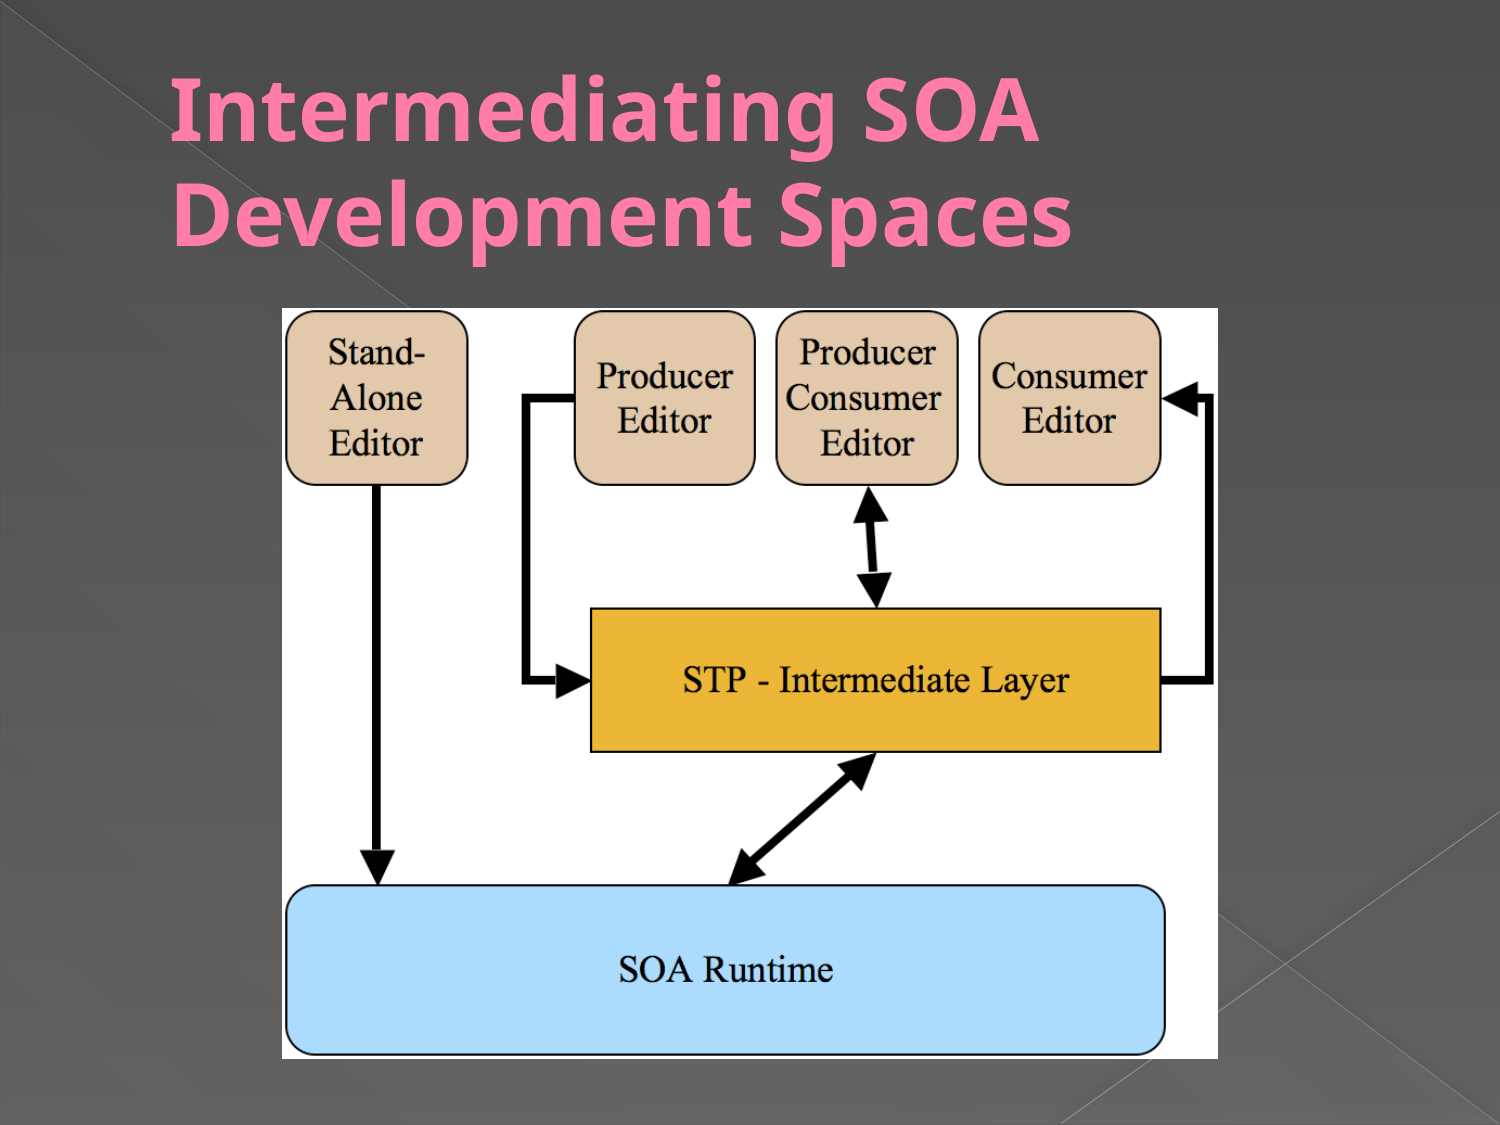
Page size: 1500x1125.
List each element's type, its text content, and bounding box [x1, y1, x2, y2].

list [282, 308, 1218, 1060]
title Intermediating SOA Development Spaces [75, 43, 1425, 274]
